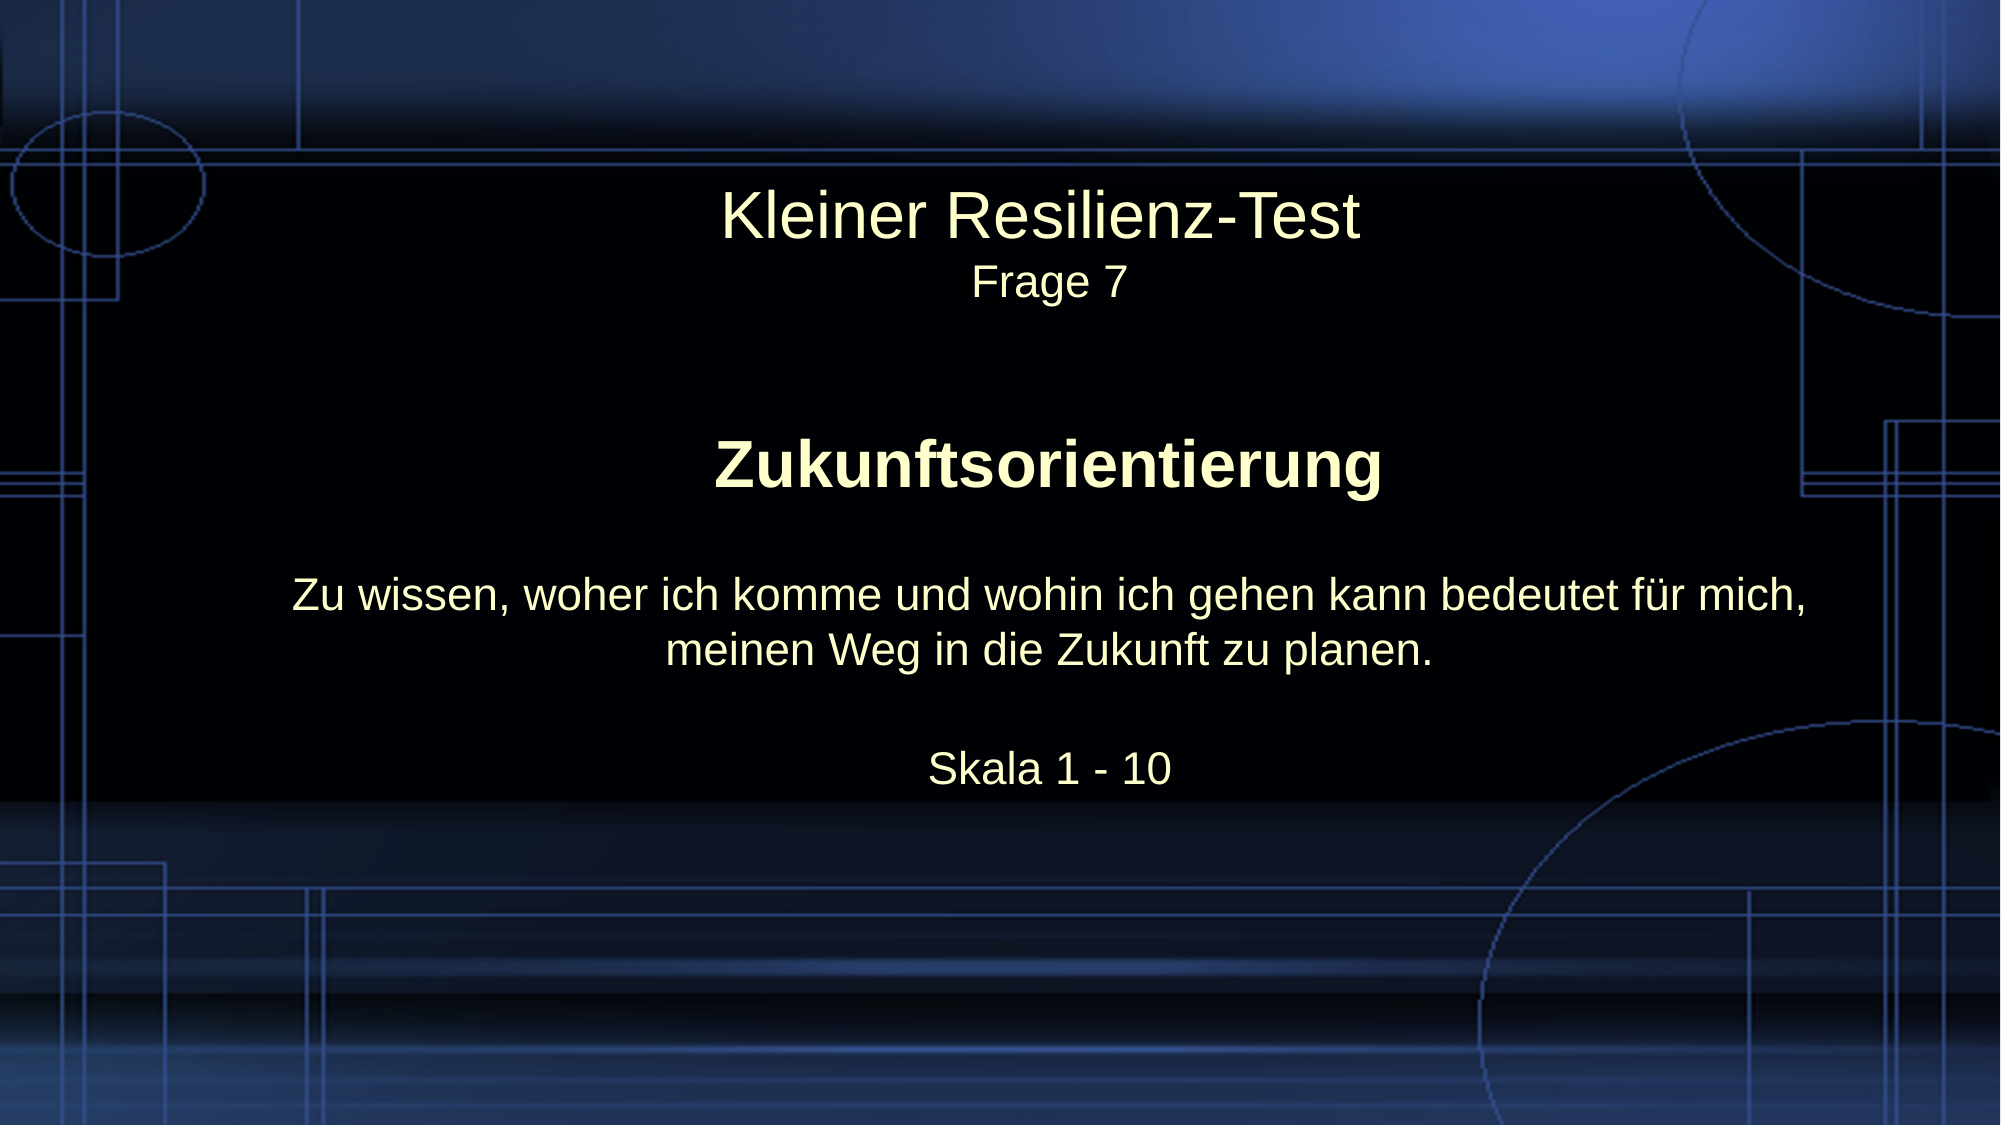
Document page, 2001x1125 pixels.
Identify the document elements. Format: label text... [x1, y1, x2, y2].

list Zukunftsorientierung Zu wissen, woher ich komme und wohin ich gehen kann bedeutet für mich, meinen Weg in die Zukunft zu planen. Skala 1 - 10 [200, 413, 1900, 1125]
title Kleiner Resilienz-Test Frage 7 [200, 164, 1900, 315]
picture [0, 0, 2001, 1125]
